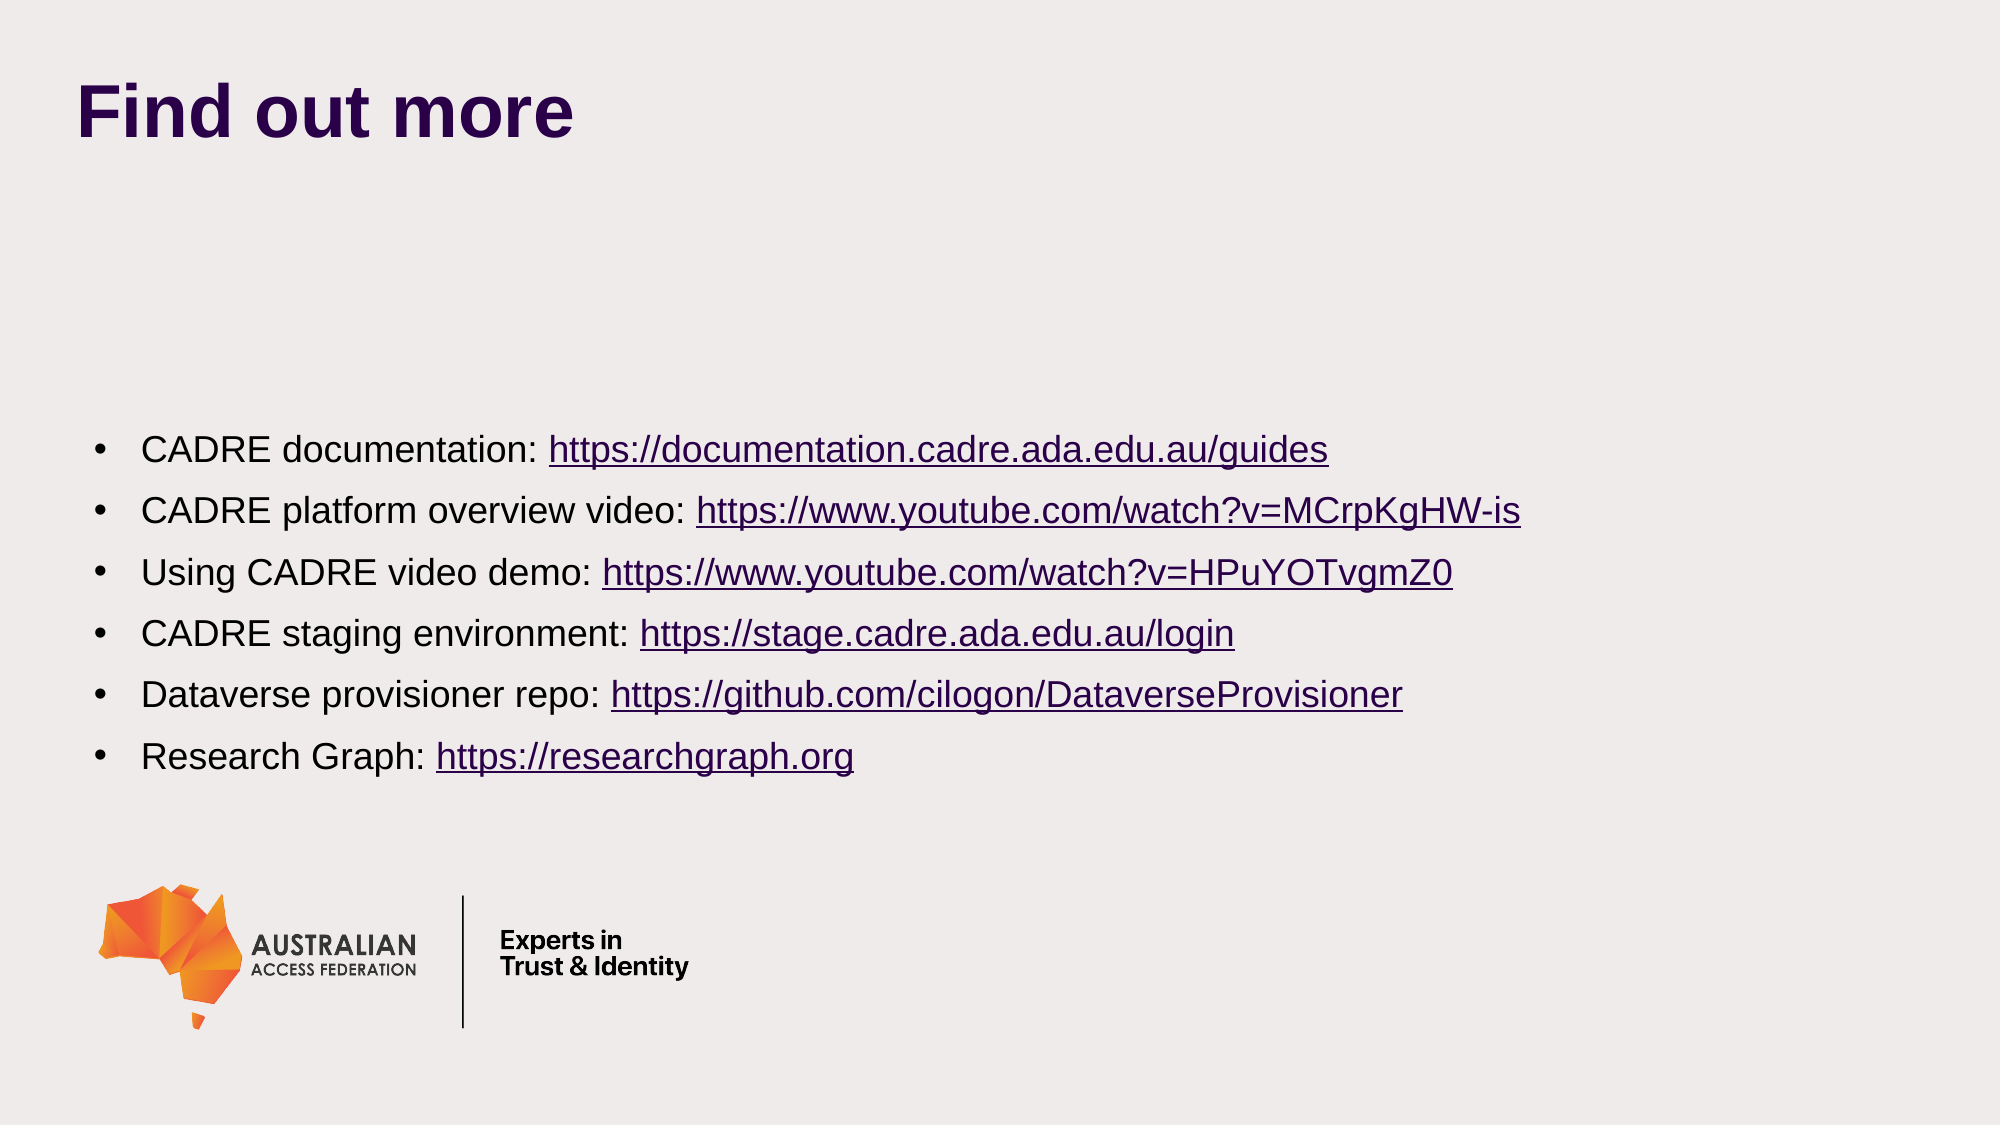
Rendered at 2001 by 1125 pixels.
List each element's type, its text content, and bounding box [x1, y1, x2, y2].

list CADRE documentation: https://documentation.cadre.ada.edu.au/guides CADRE platform overview video: https://www.youtube.com/watch?v=MCrpKgHW-is Using CADRE video demo: https://www.youtube.com/watch?v=HPuYOTvgmZ0 CADRE staging environment: https://stage.cadre.ada.edu.au/login Dataverse provisioner repo: https://github.com/cilogon/DataverseProvisioner Research Graph: https://researchgraph.org [93, 422, 1896, 995]
picture [98, 995, 689, 1030]
title Find out more [76, 72, 1000, 349]
